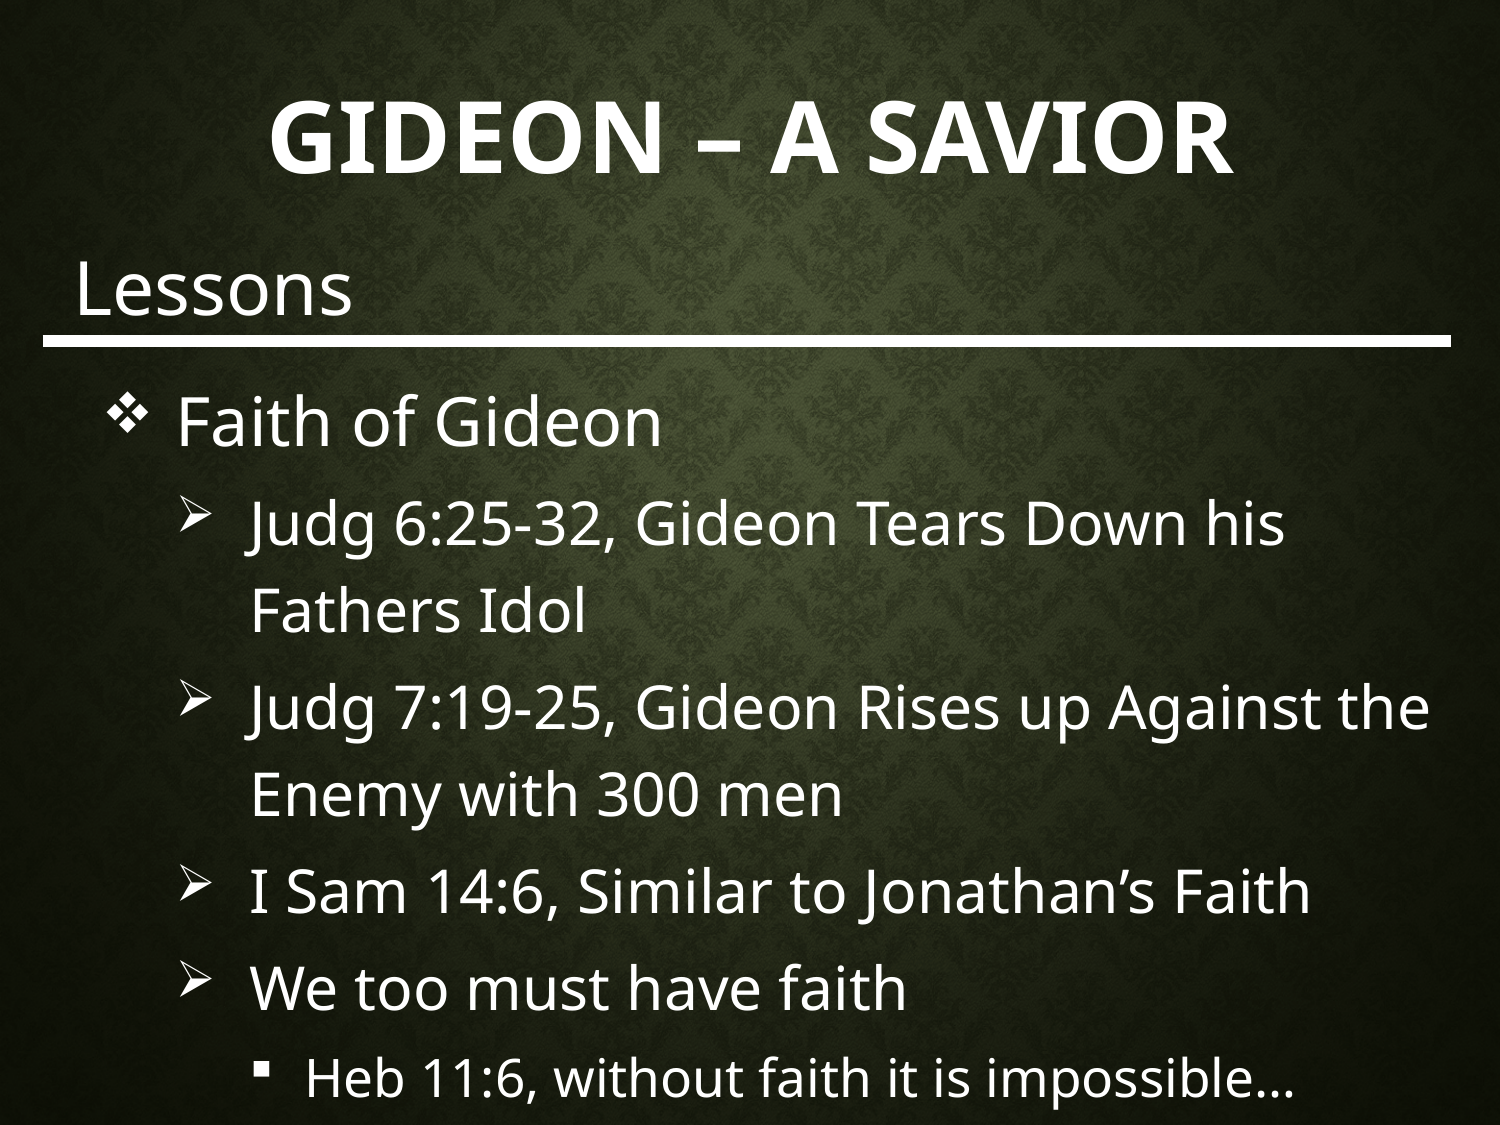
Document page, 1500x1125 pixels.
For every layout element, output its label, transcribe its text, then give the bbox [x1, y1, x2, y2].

list Faith of Gideon Judg 6:25-32, Gideon Tears Down his Fathers Idol Judg 7:19-25, Gideon Rises up Against the Enemy with 300 men I Sam 14:6, Similar to Jonathan’s Faith We too must have faith Heb 11:6, without faith it is impossible… [86, 354, 1449, 1125]
list Lessons [58, 214, 1466, 323]
title Gideon – a Savior [28, 72, 1473, 210]
